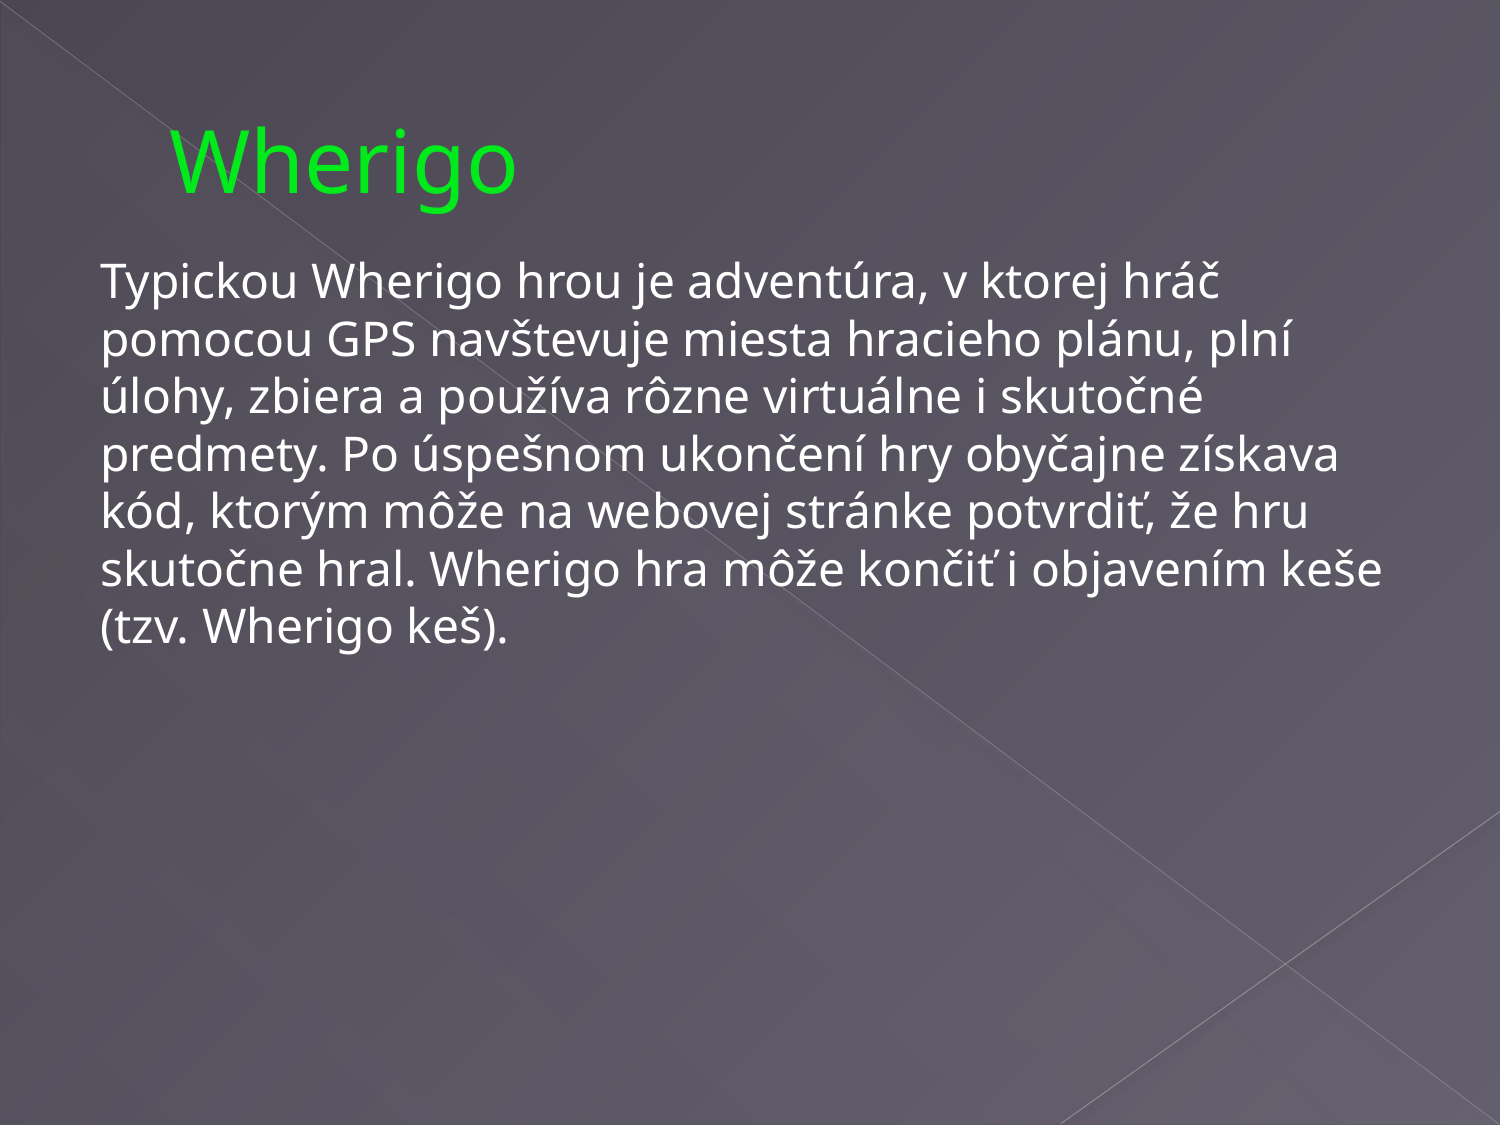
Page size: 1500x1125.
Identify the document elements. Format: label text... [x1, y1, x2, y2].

list Typickou Wherigo hrou je adventúra, v ktorej hráč pomocou GPS navštevuje miesta hracieho plánu, plní úlohy, zbiera a používa rôzne virtuálne i skutočné predmety. Po úspešnom ukončení hry obyčajne získava kód, ktorým môže na webovej stránke potvrdiť, že hru skutočne hral. Wherigo hra môže končiť i objavením keše (tzv. Wherigo keš). [75, 243, 1425, 1059]
title Wherigo [75, 43, 1425, 243]
